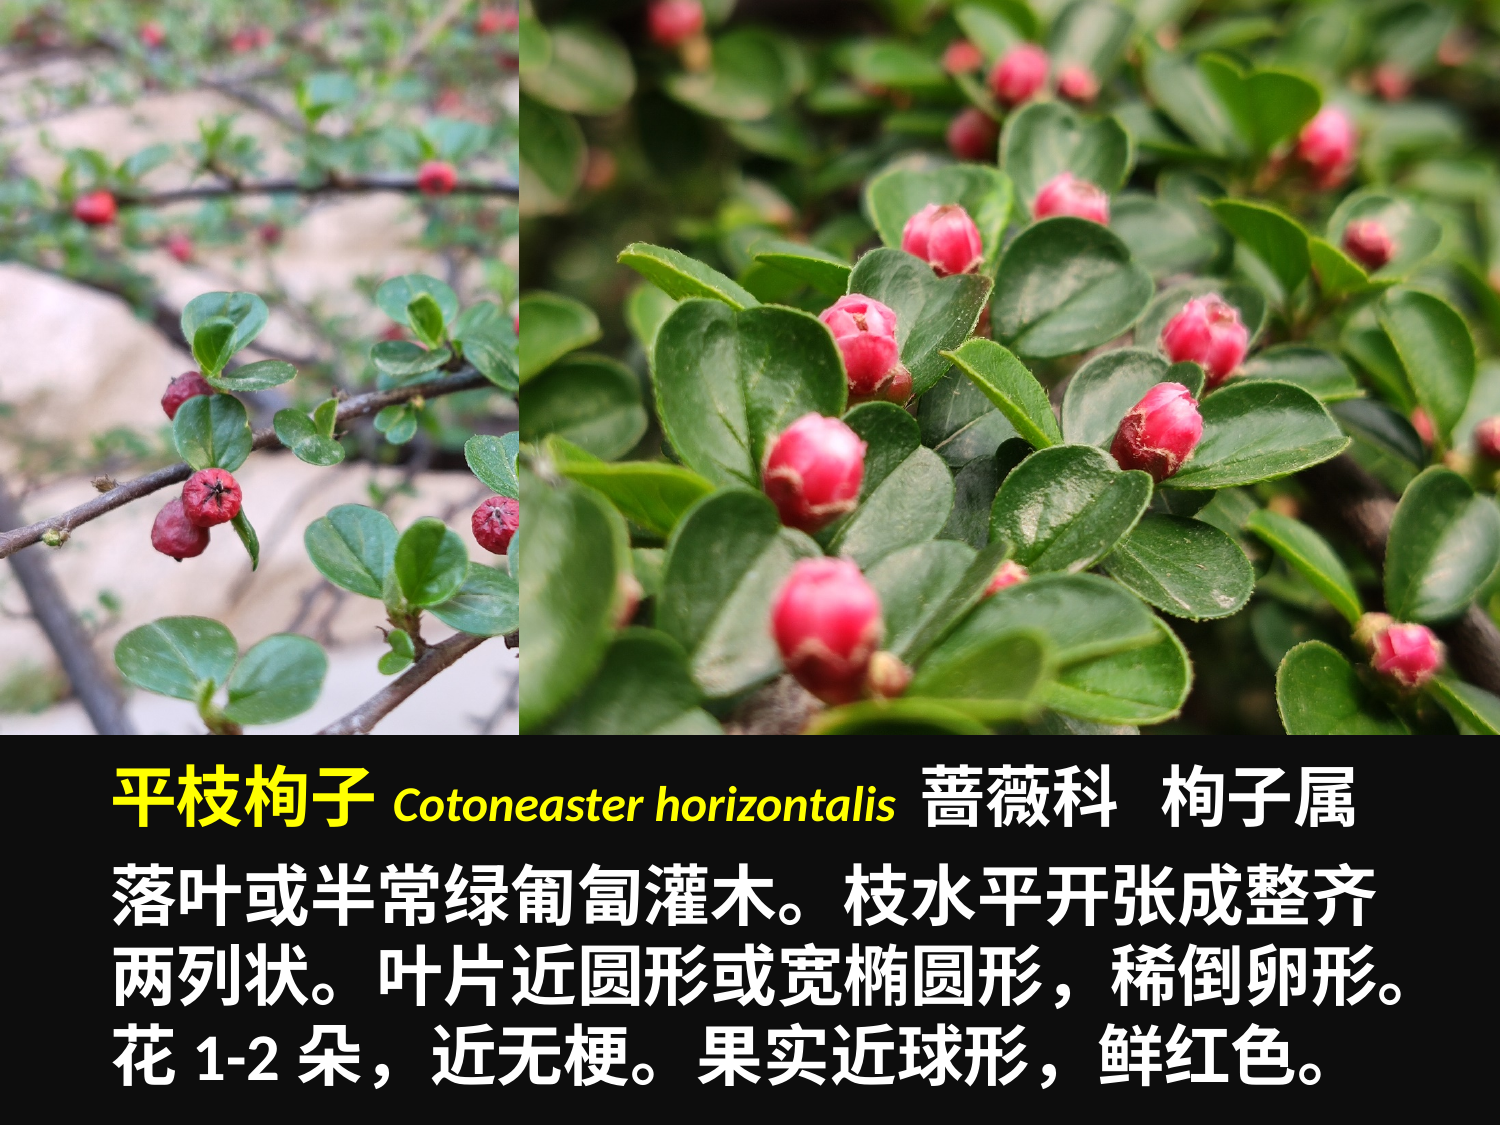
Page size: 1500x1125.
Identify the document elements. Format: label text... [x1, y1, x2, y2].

text_box 平枝栒子Cotoneaster horizontalis 蔷薇科 栒子属 [95, 747, 1380, 842]
picture [0, 0, 1500, 736]
text_box 落叶或半常绿匍匐灌木。枝水平开张成整齐两列状。叶片近圆形或宽椭圆形，稀倒卵形。花1-2朵，近无梗。果实近球形，鲜红色。 [95, 846, 1430, 1102]
